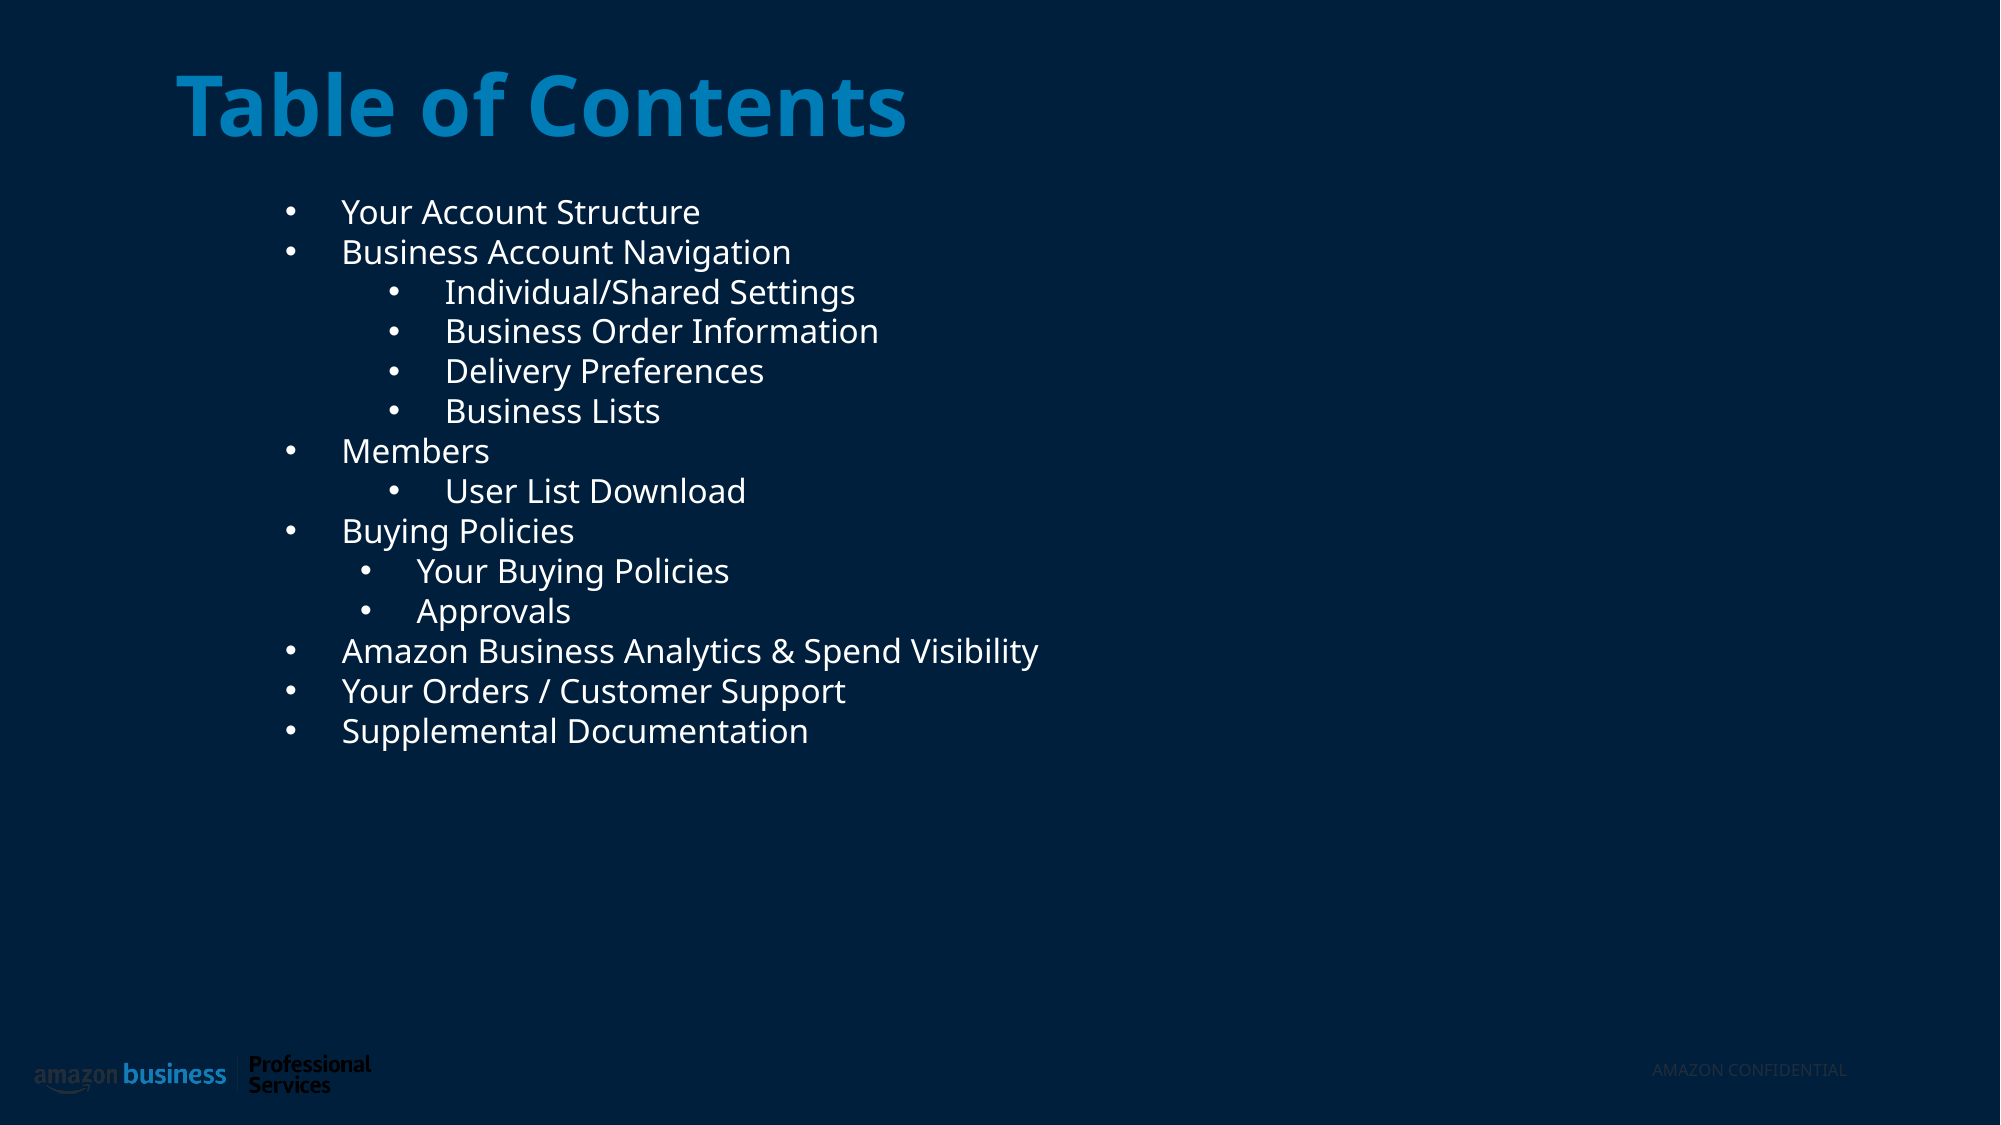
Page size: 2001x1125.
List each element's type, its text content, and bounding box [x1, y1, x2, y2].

text_box Your Account Structure Business Account Navigation Individual/Shared Settings Business Order Information Delivery Preferences Business Lists Members User List Download Buying Policies Your Buying Policies Approvals Amazon Business Analytics & Spend Visibility Your Orders / Customer Support Supplemental Documentation [270, 183, 1333, 758]
picture [24, 1052, 382, 1099]
text_box Table of Contents [160, 56, 957, 243]
